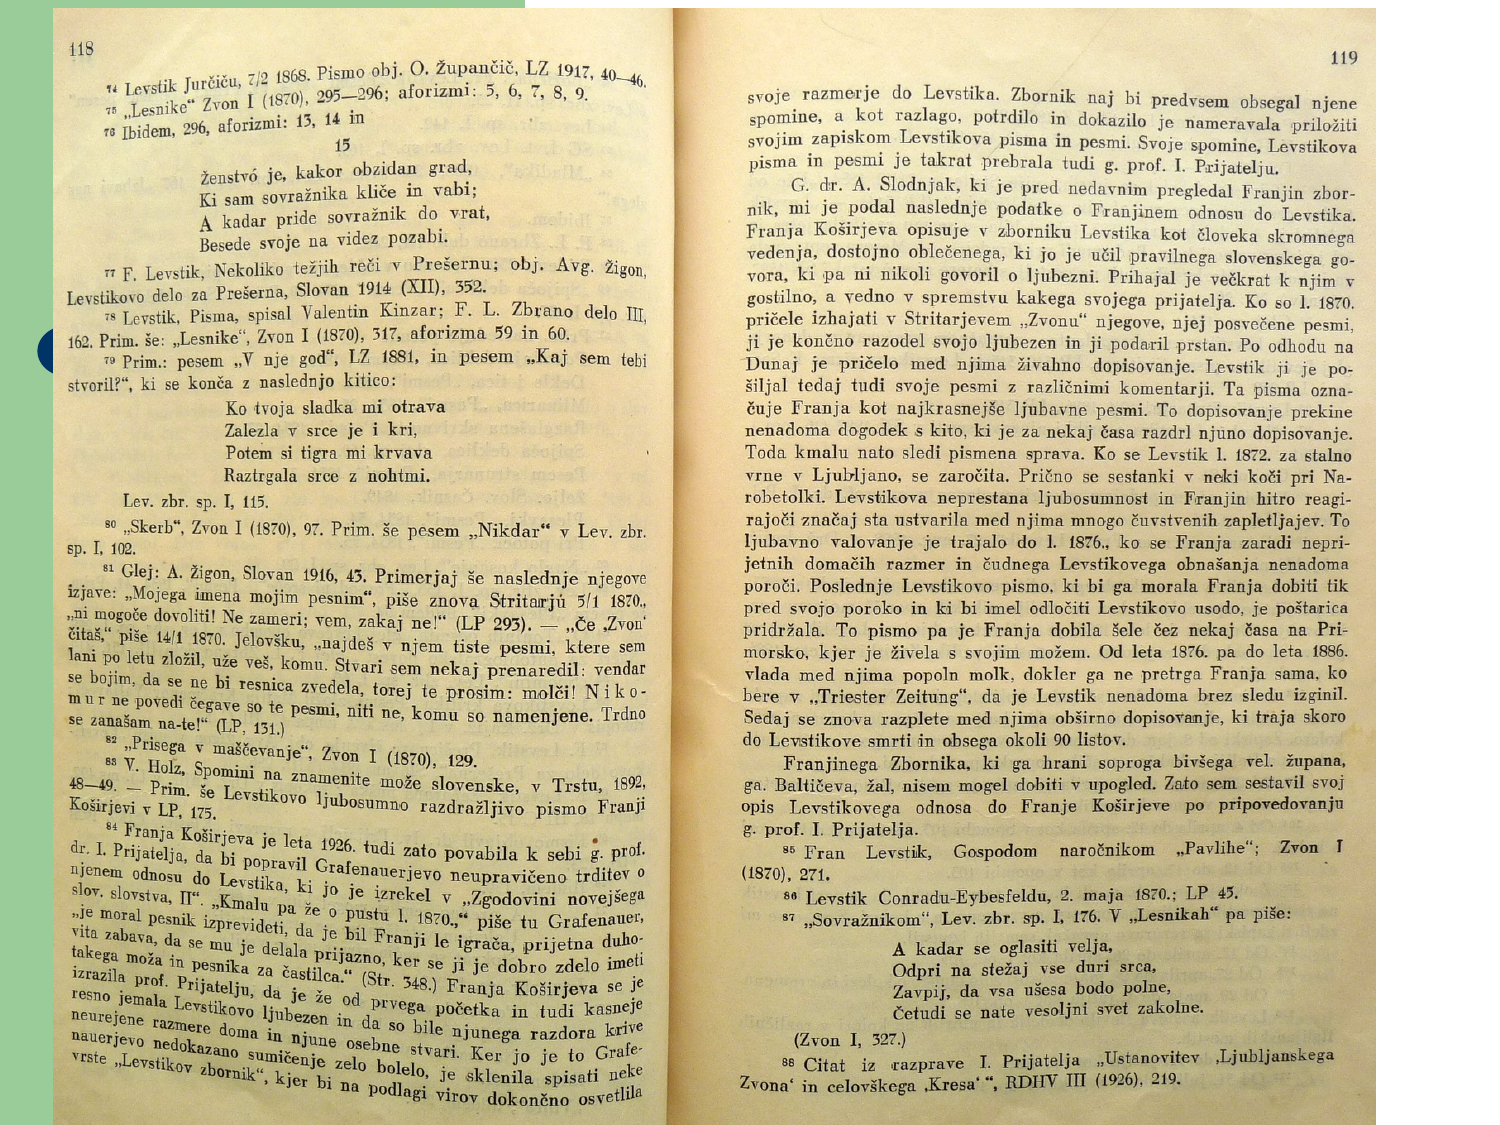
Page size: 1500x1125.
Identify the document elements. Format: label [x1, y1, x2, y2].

picture [52, 8, 1377, 1125]
